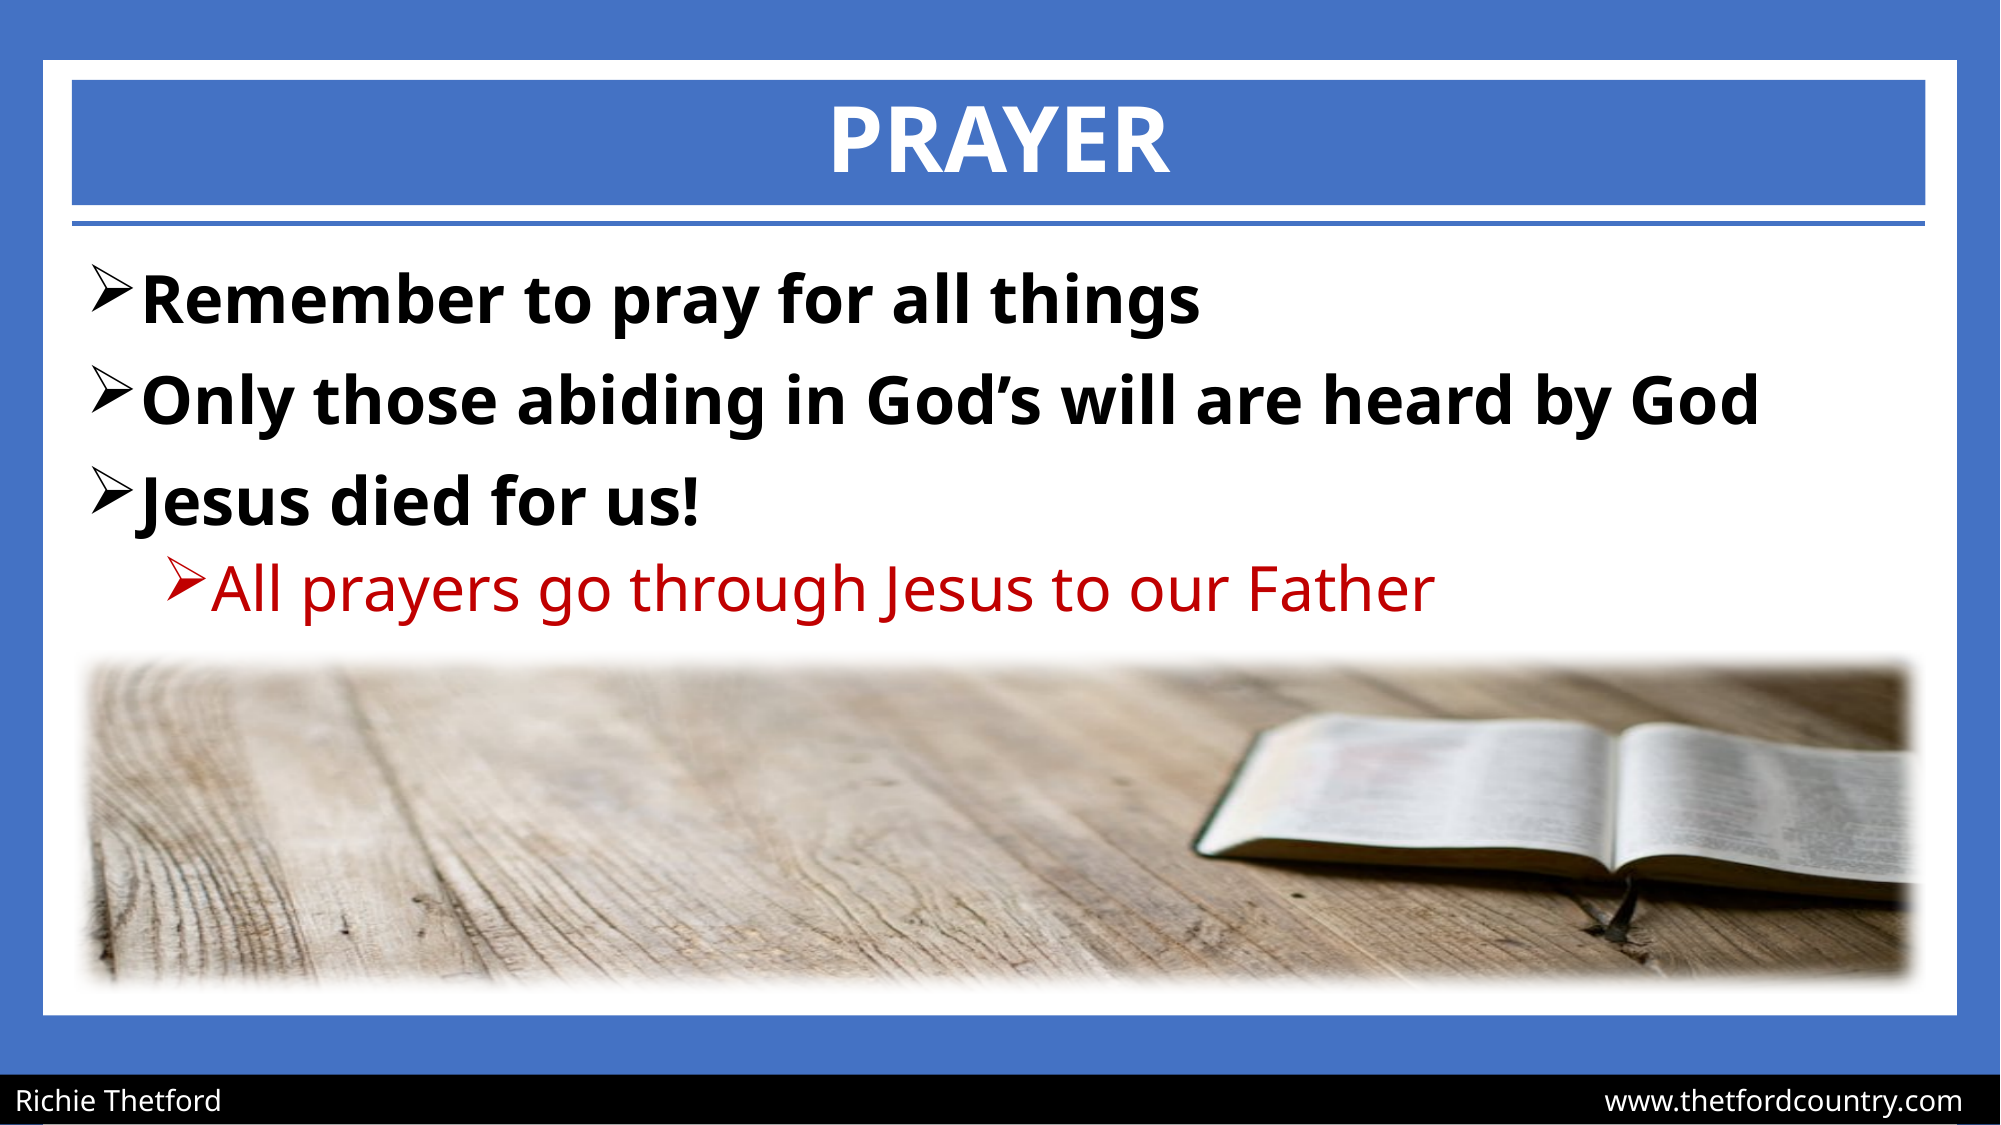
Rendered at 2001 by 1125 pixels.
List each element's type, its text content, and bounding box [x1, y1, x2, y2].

text_box Richie Thetford www.thetfordcountry.com [0, 1074, 2000, 1125]
text_box [1956, 0, 2000, 1074]
picture [74, 650, 1926, 994]
list Remember to pray for all things Only those abiding in God’s will are heard by God Jesus died for us! All prayers go through Jesus to our Father [71, 248, 1926, 1004]
title PRAYER [71, 79, 1926, 206]
text_box [0, 0, 1985, 61]
text_box [0, 61, 44, 1014]
text_box [0, 1014, 1985, 1074]
